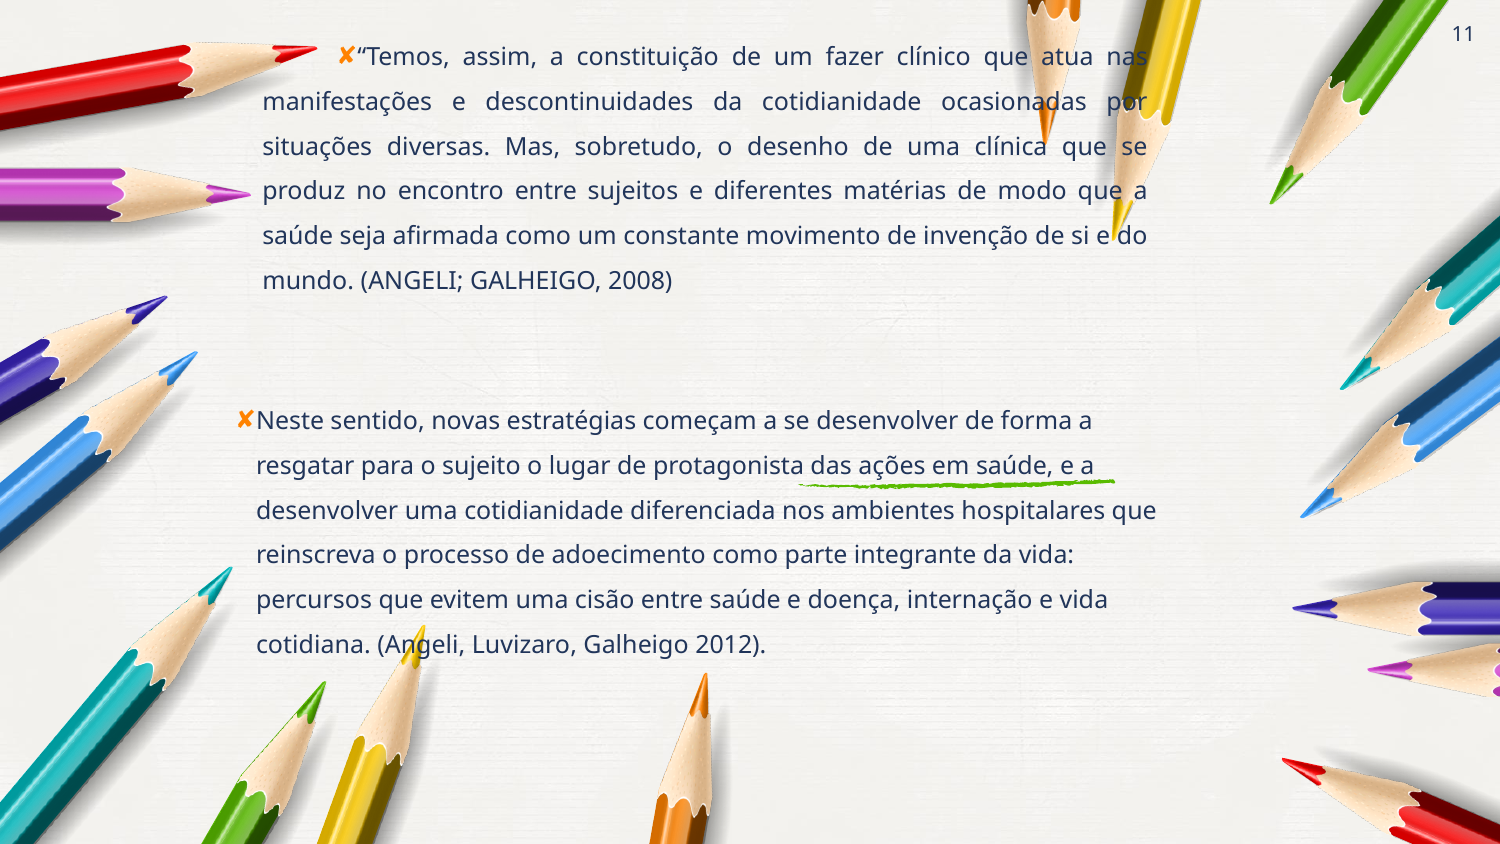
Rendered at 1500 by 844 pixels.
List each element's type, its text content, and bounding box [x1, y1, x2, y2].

slide_number 11 [1421, 20, 1476, 66]
list “Temos, assim, a constituição de um fazer clínico que atua nas manifestações e descontinuidades da cotidianidade ocasionadas por situações diversas. Mas, sobretudo, o desenho de uma clínica que se produz no encontro entre sujeitos e diferentes matérias de modo que a saúde seja afirmada como um constante movimento de invenção de si e do mundo. (ANGELI; GALHEIGO, 2008) Neste sentido, novas estratégias começam a se desenvolver de forma a resgatar para o sujeito o lugar de protagonista das ações em saúde, e a desenvolver uma cotidianidade diferenciada nos ambientes hospitalares que reinscreva o processo de adoecimento como parte integrante da vida: percursos que evitem uma cisão entre saúde e doença, internação e vida cotidiana. (Angeli, Luvizaro, Galheigo 2012). [225, 33, 1185, 709]
text_box [798, 479, 1116, 490]
picture [0, 0, 1500, 844]
